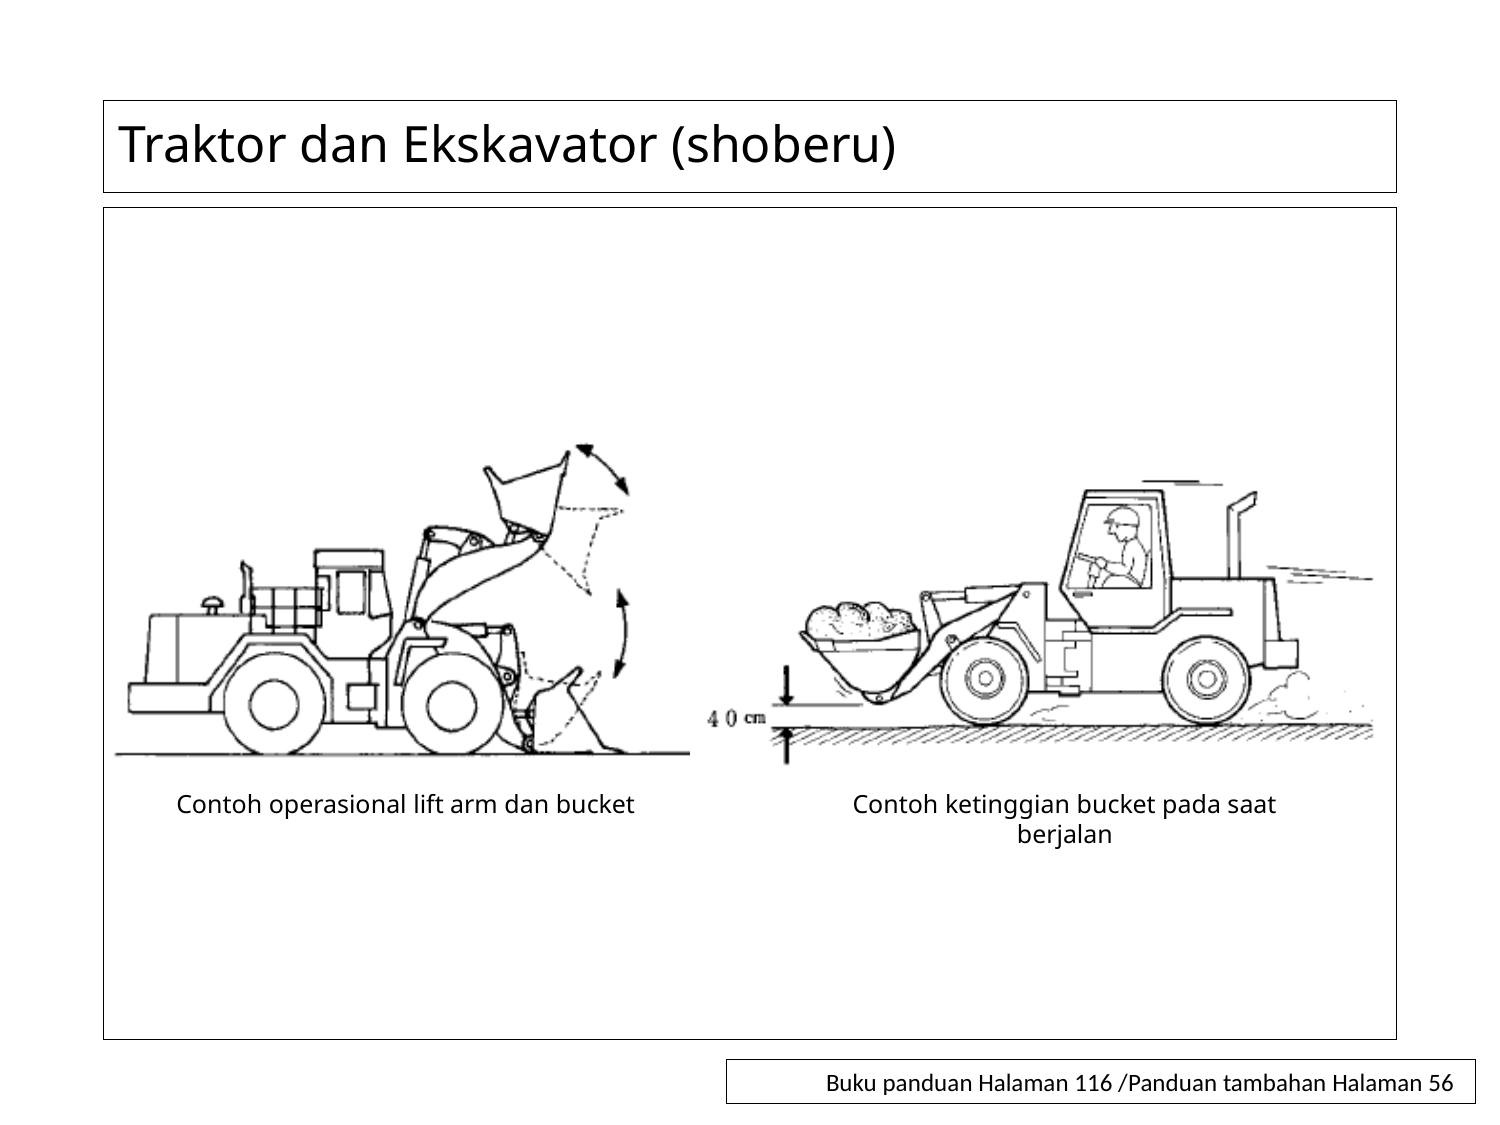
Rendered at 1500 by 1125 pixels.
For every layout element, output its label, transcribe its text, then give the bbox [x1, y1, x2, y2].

text_box [103, 207, 1397, 1040]
text_box Contoh operasional lift arm dan bucket [140, 781, 672, 827]
text_box Contoh ketinggian bucket pada saat berjalan [799, 781, 1331, 856]
title Traktor dan Ekskavator (shoberu) [103, 100, 1397, 193]
text_box Buku panduan Halaman 116 /Panduan tambahan Halaman 56 [726, 1059, 1476, 1104]
picture [112, 424, 1395, 778]
